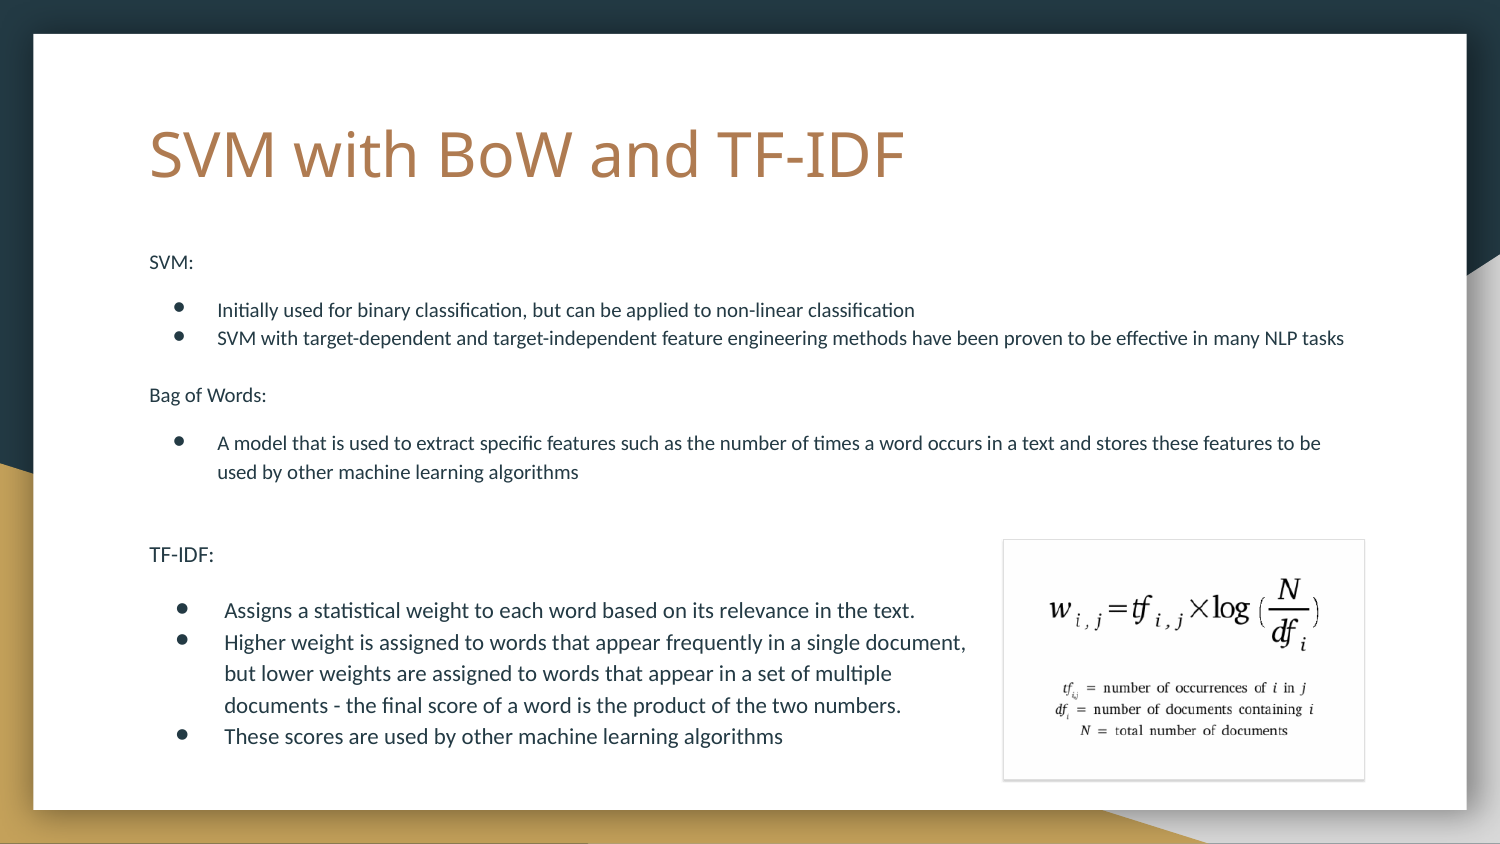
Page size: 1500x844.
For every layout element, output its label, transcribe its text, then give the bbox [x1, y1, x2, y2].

picture [1001, 539, 1366, 783]
text_box TF-IDF: Assigns a statistical weight to each word based on its relevance in the text. Higher weight is assigned to words that appear frequently in a single document, but lower weights are assigned to words that appear in a set of multiple documents - the final score of a word is the product of the two numbers. These scores are used by other machine learning algorithms [134, 520, 1003, 825]
list SVM: Initially used for binary classification, but can be applied to non-linear classification SVM with target-dependent and target-independent feature engineering methods have been proven to be effective in many NLP tasks Bag of Words: A model that is used to extract specific features such as the number of times a word occurs in a text and stores these features to be used by other machine learning algorithms [134, 229, 1366, 521]
title SVM with BoW and TF-IDF [134, 100, 1366, 229]
